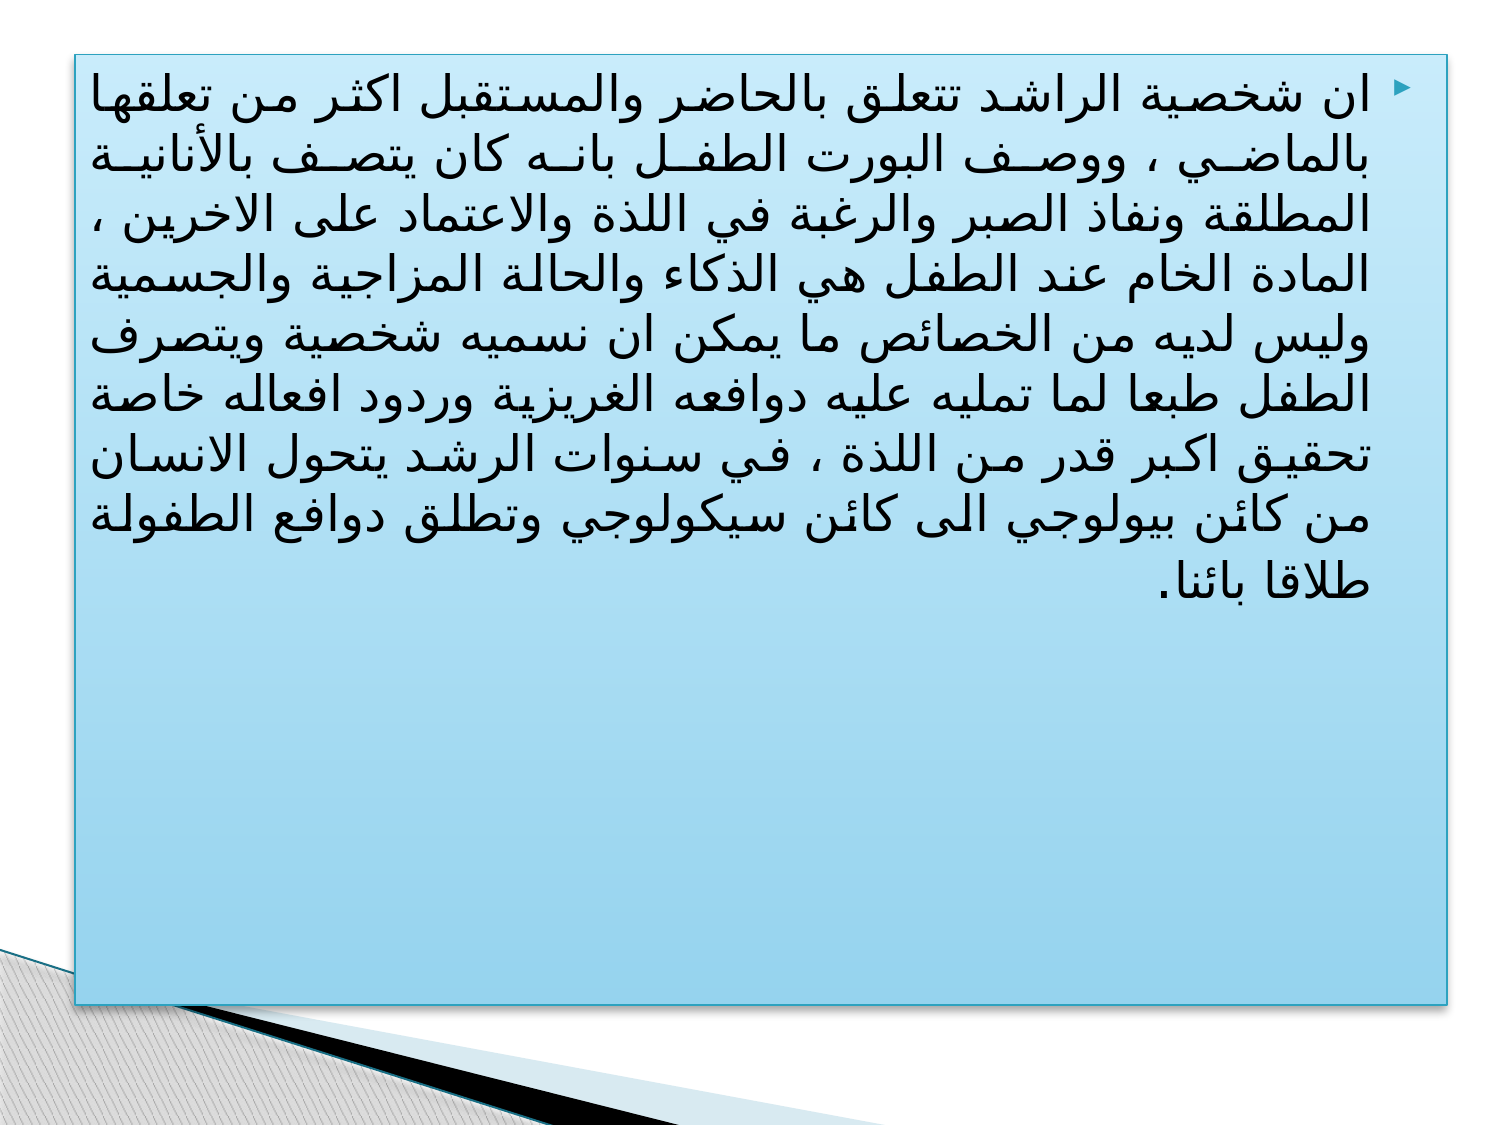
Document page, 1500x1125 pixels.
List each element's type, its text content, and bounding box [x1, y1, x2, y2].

list ان شخصية الراشد تتعلق بالحاضر والمستقبل اكثر من تعلقها بالماضي ، ووصف البورت الطفل بانه كان يتصف بالأنانية المطلقة ونفاذ الصبر والرغبة في اللذة والاعتماد على الاخرين ، المادة الخام عند الطفل هي الذكاء والحالة المزاجية والجسمية وليس لديه من الخصائص ما يمكن ان نسميه شخصية ويتصرف الطفل طبعا لما تمليه عليه دوافعه الغريزية وردود افعاله خاصة تحقيق اكبر قدر من اللذة ، في سنوات الرشد يتحول الانسان من كائن بيولوجي الى كائن سيكولوجي وتطلق دوافع الطفولة طلاقا بائنا. [74, 54, 1448, 1006]
